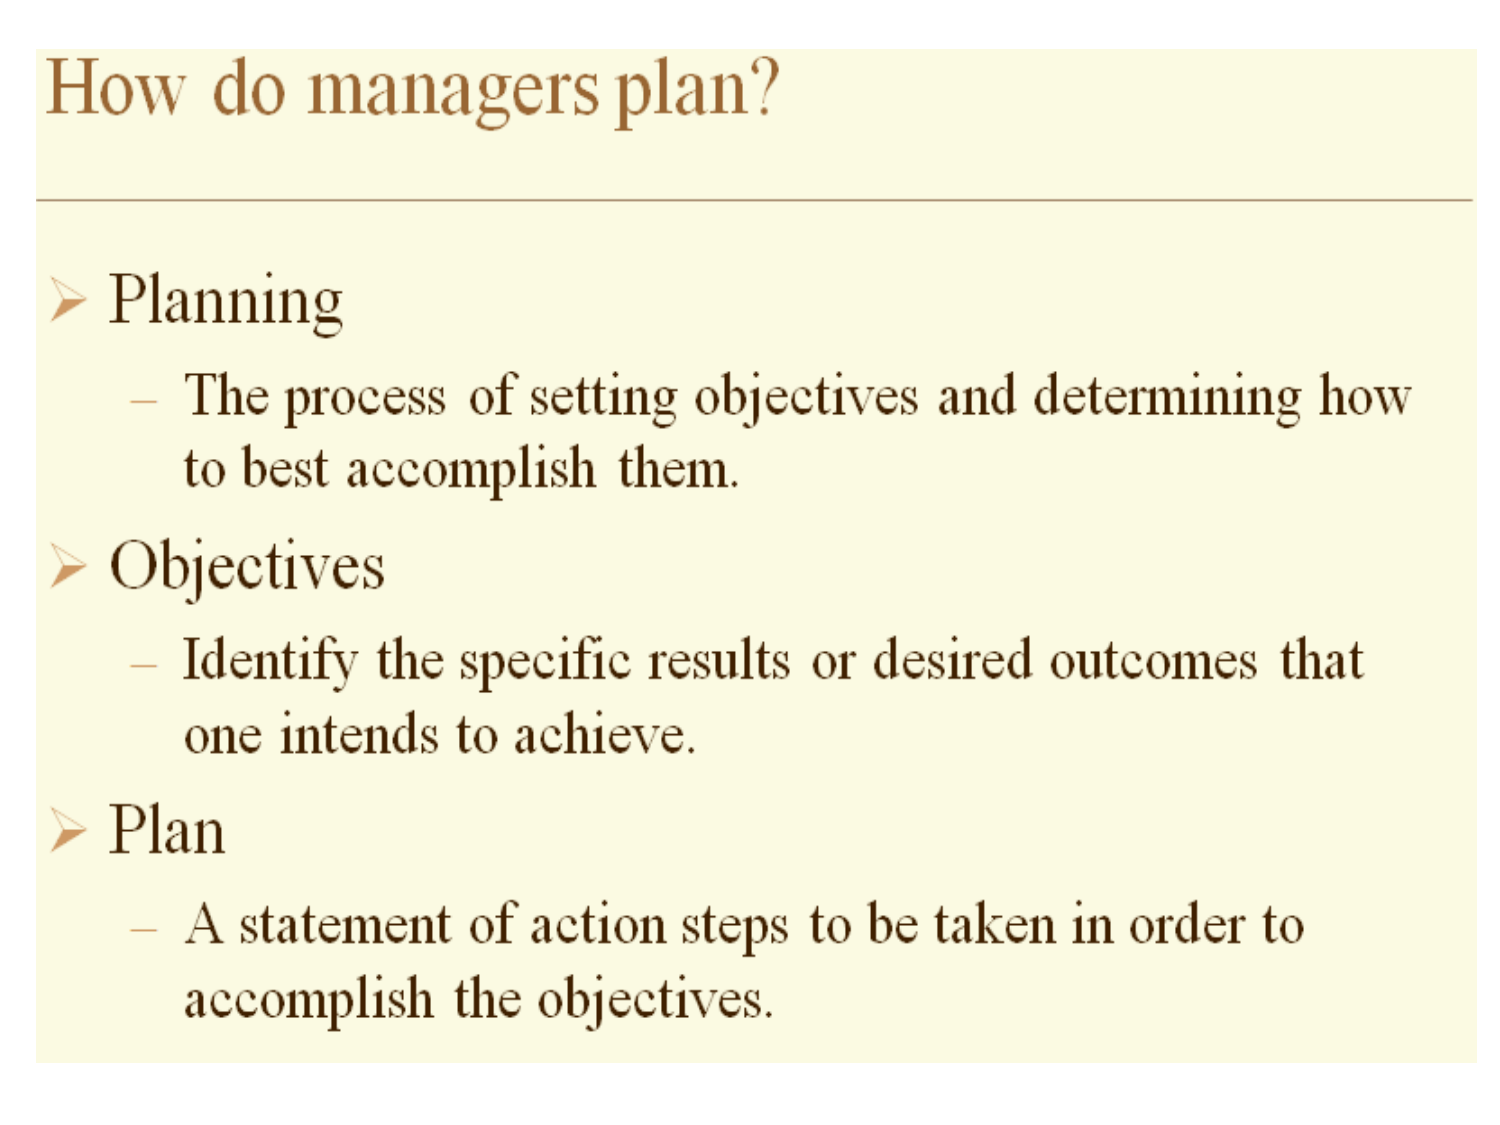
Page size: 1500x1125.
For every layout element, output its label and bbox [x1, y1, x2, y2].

picture [36, 49, 1477, 1063]
